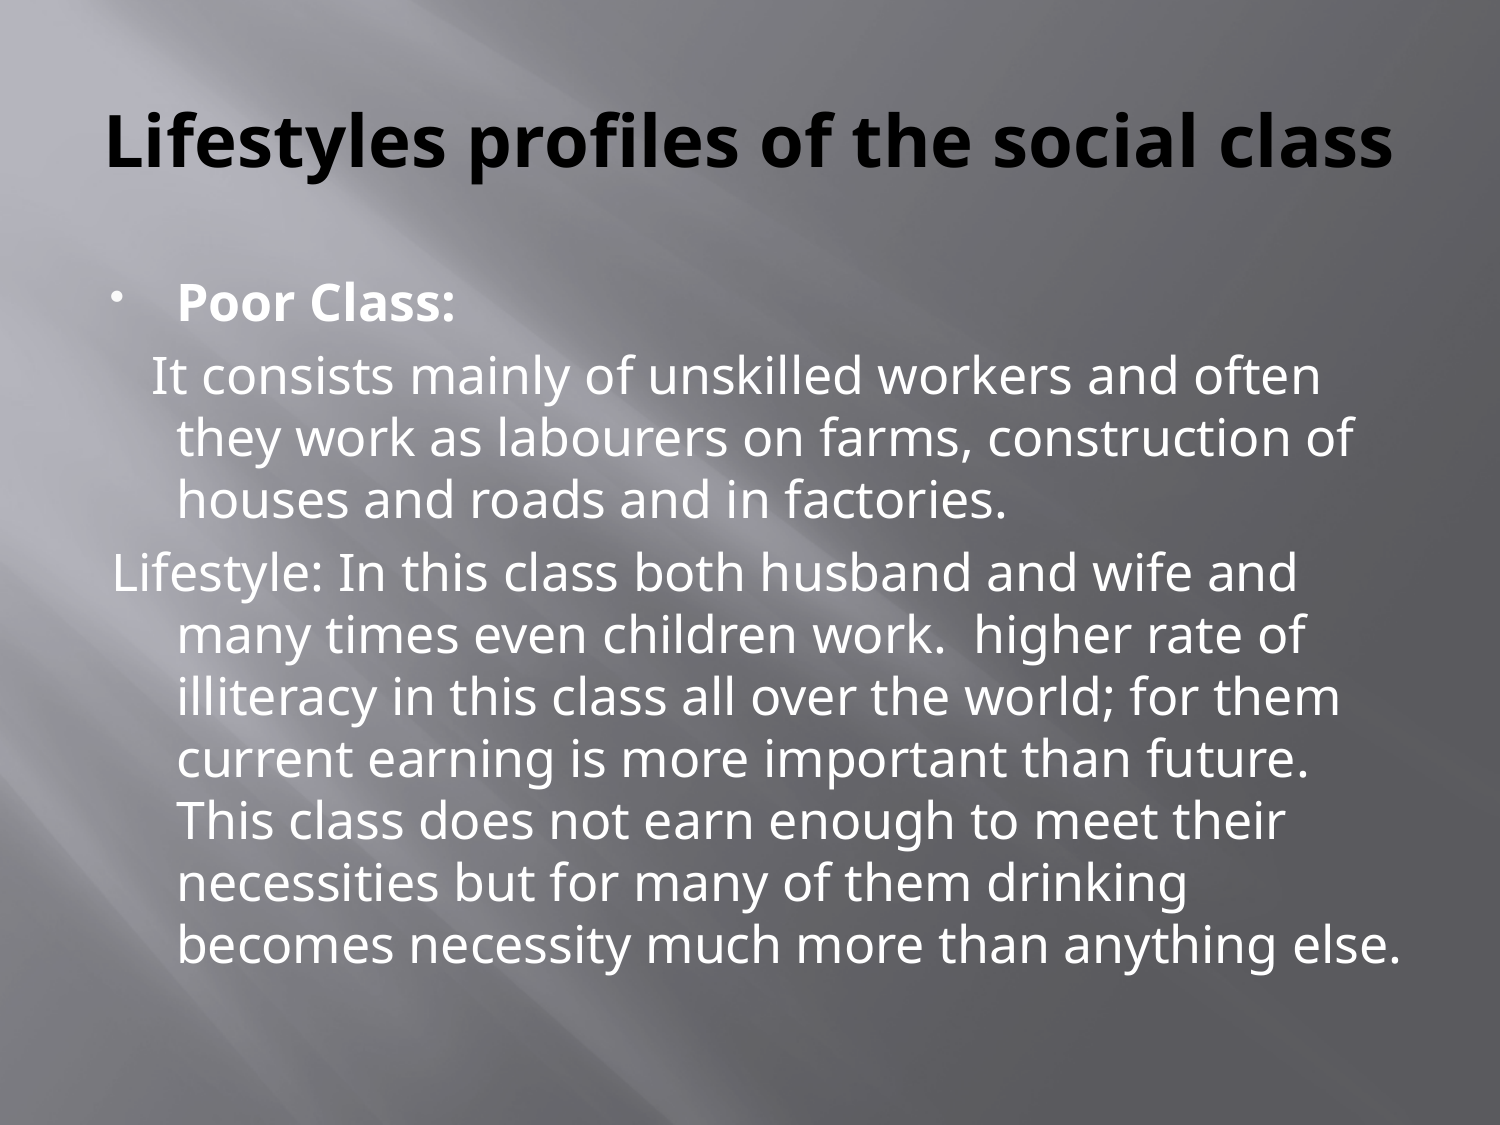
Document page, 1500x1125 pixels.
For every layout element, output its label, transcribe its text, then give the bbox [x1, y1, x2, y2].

list Poor Class: It consists mainly of unskilled workers and often they work as labourers on farms, construction of houses and roads and in factories. Lifestyle: In this class both husband and wife and many times even children work. higher rate of illiteracy in this class all over the world; for them current earning is more important than future. This class does not earn enough to meet their necessities but for many of them drinking becomes necessity much more than anything else. [75, 262, 1425, 1035]
title Lifestyles profiles of the social class [75, 45, 1425, 233]
